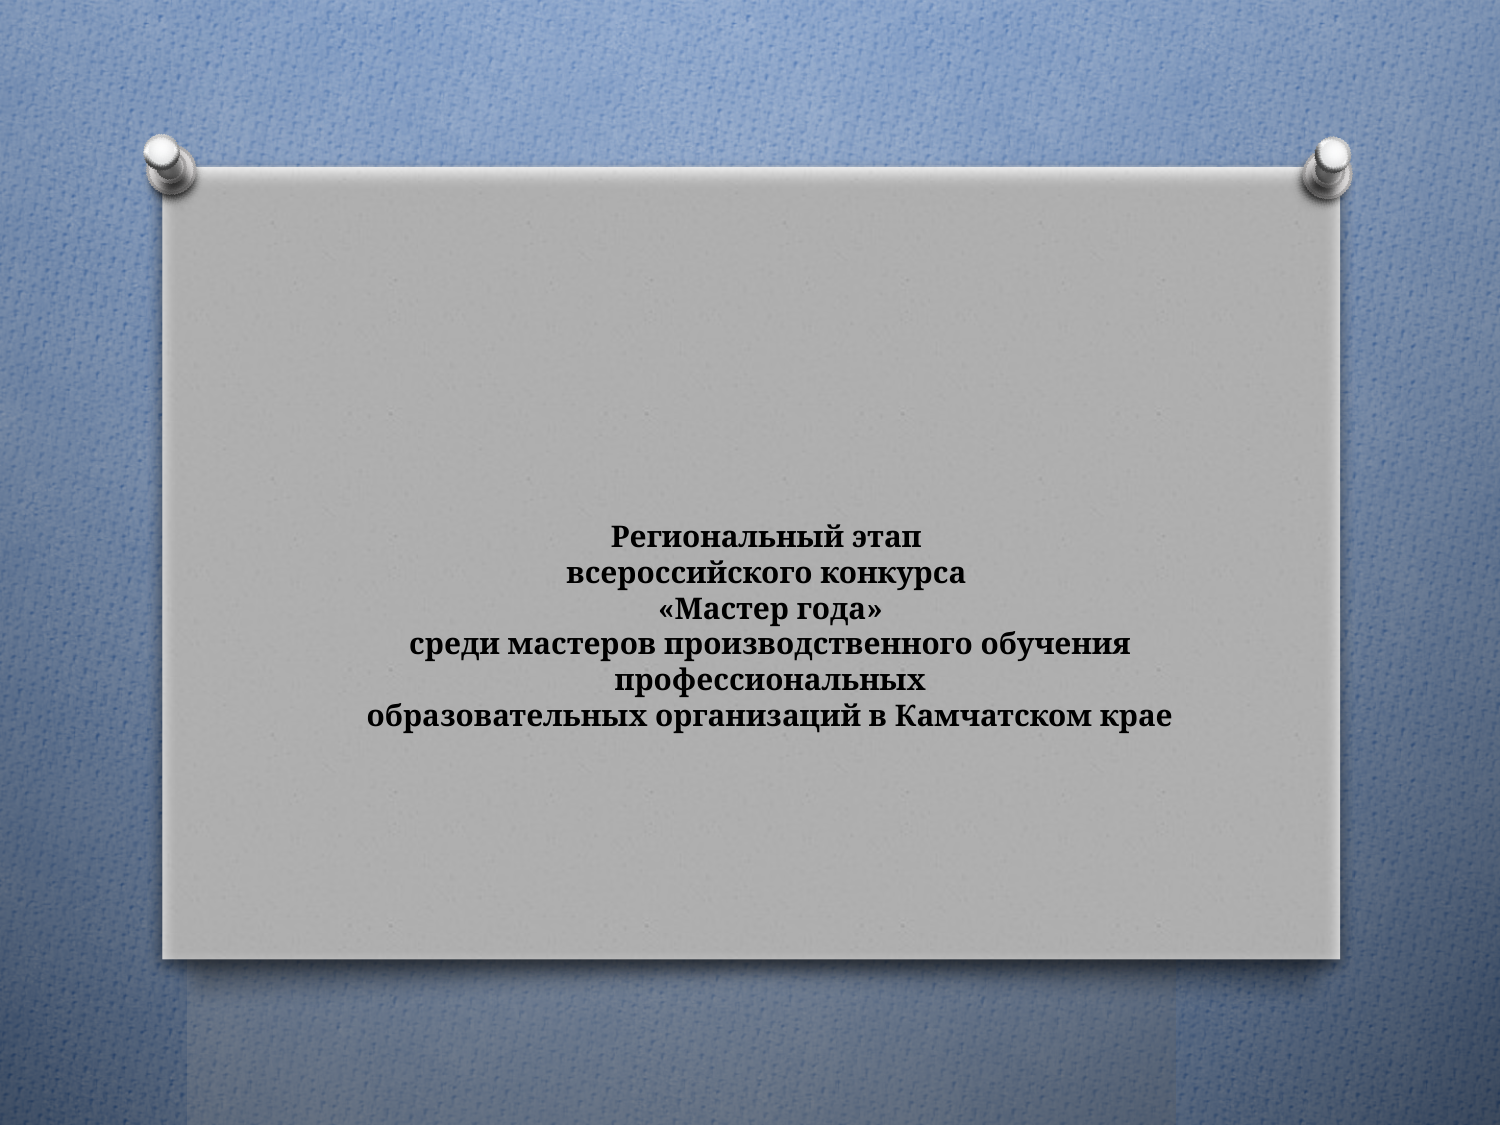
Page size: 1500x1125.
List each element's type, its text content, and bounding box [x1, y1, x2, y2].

picture [1274, 109, 1396, 230]
picture [112, 100, 235, 224]
title Региональный этап всероссийского конкурса «Мастер года» среди мастеров производственного обучения профессиональных образовательных организаций в Камчатском крае [301, 290, 1240, 776]
